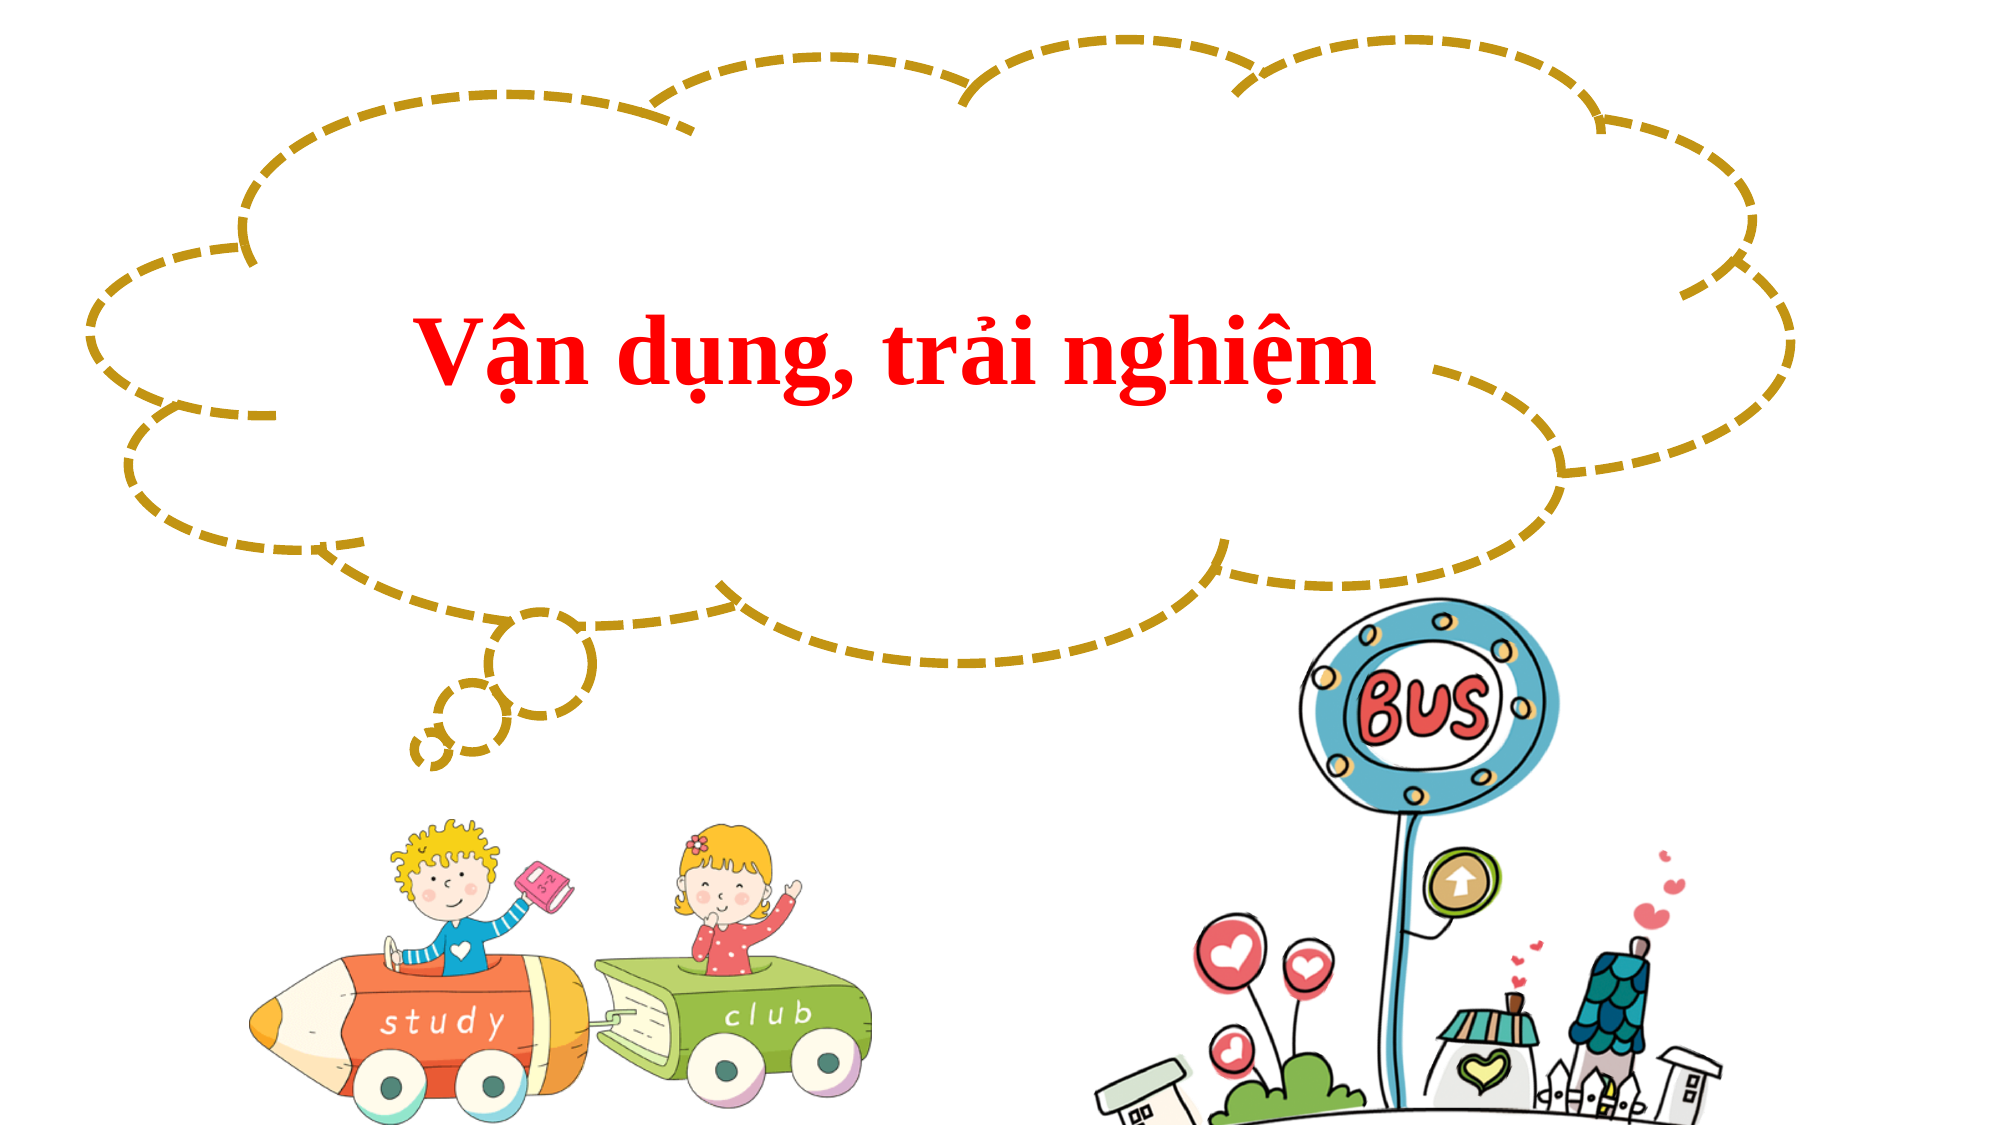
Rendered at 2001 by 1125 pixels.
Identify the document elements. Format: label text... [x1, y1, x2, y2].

picture [1012, 537, 1908, 1125]
text_box Vận dụng, trải nghiệm [89, 38, 1792, 768]
picture [249, 819, 872, 1125]
